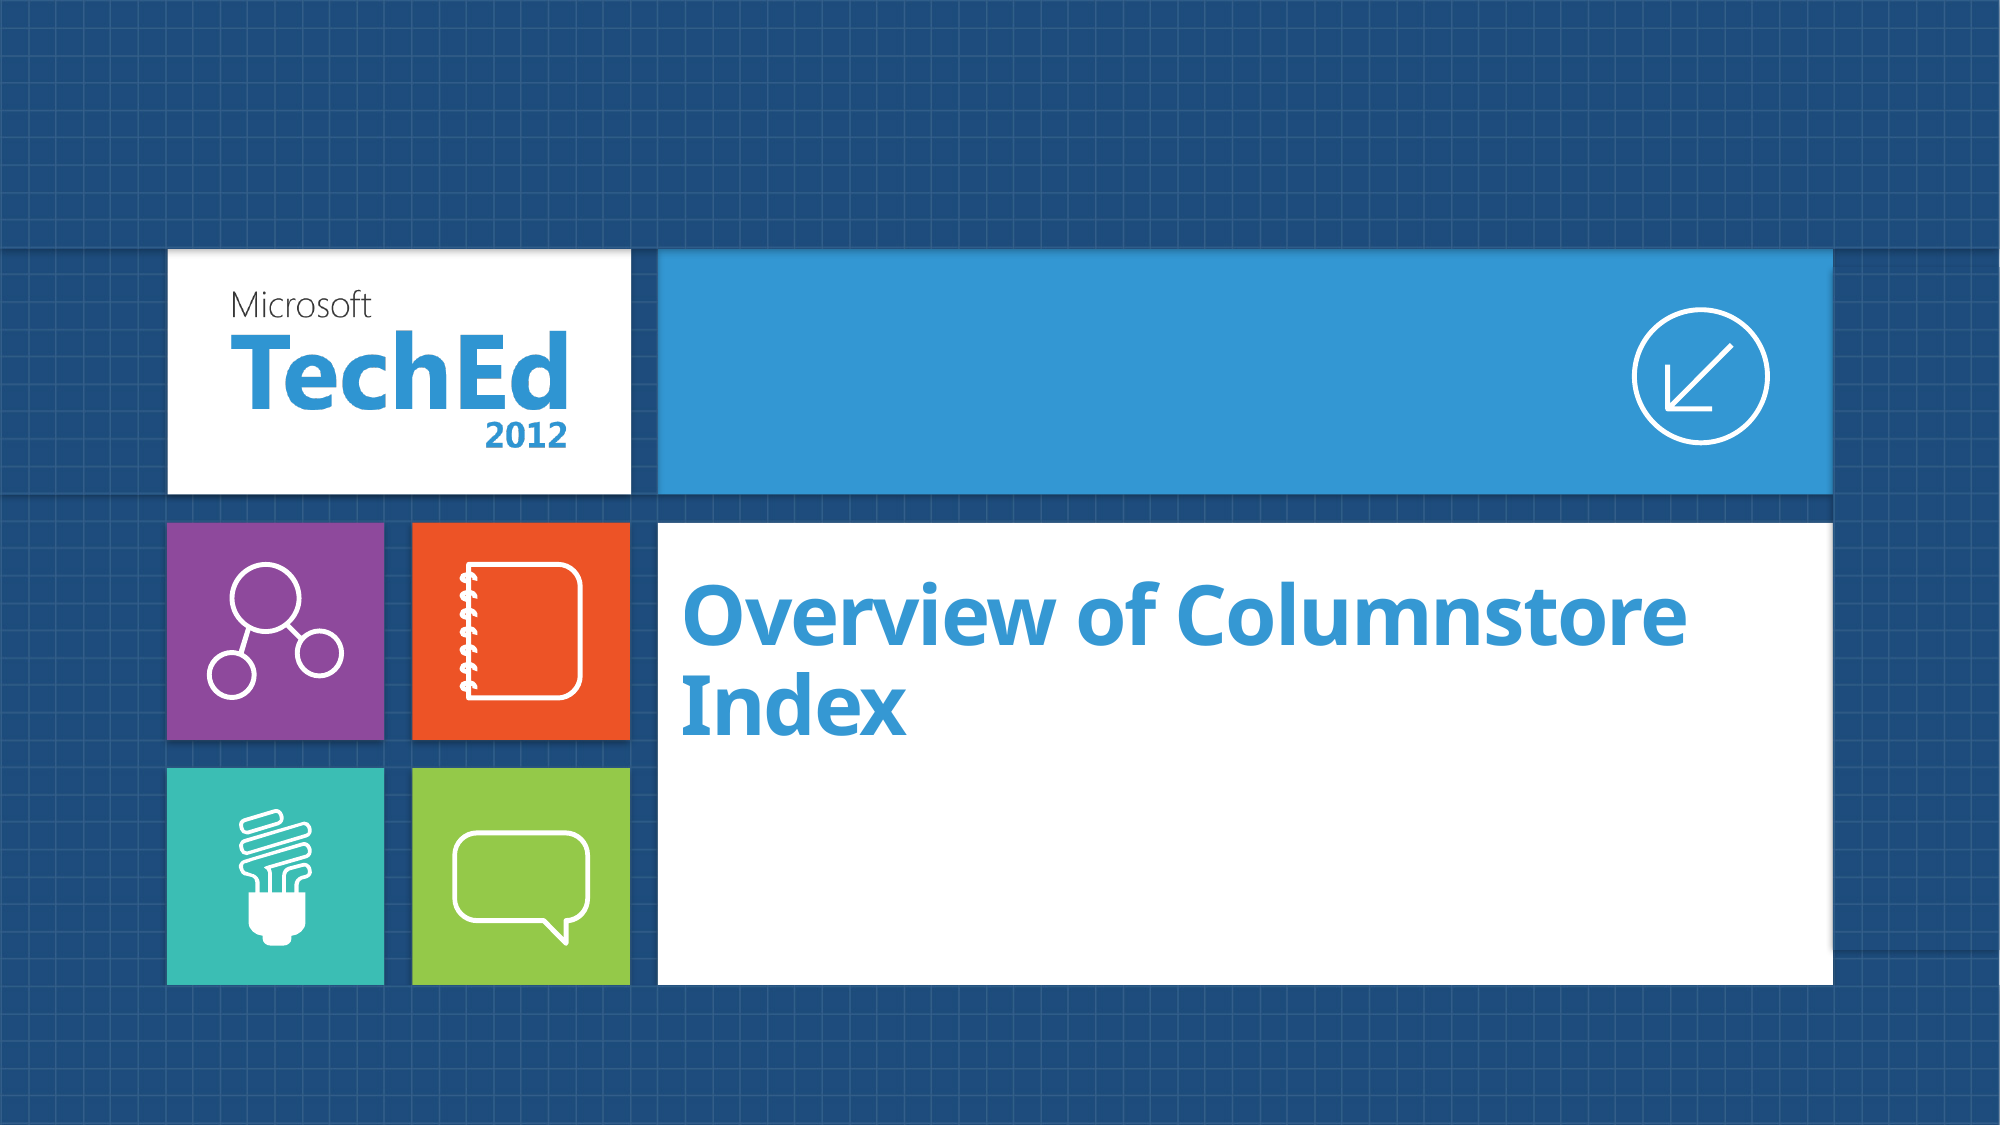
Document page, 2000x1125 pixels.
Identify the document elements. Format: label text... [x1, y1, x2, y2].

title Overview of Columnstore Index [680, 562, 1803, 765]
picture [0, 0, 2000, 1125]
